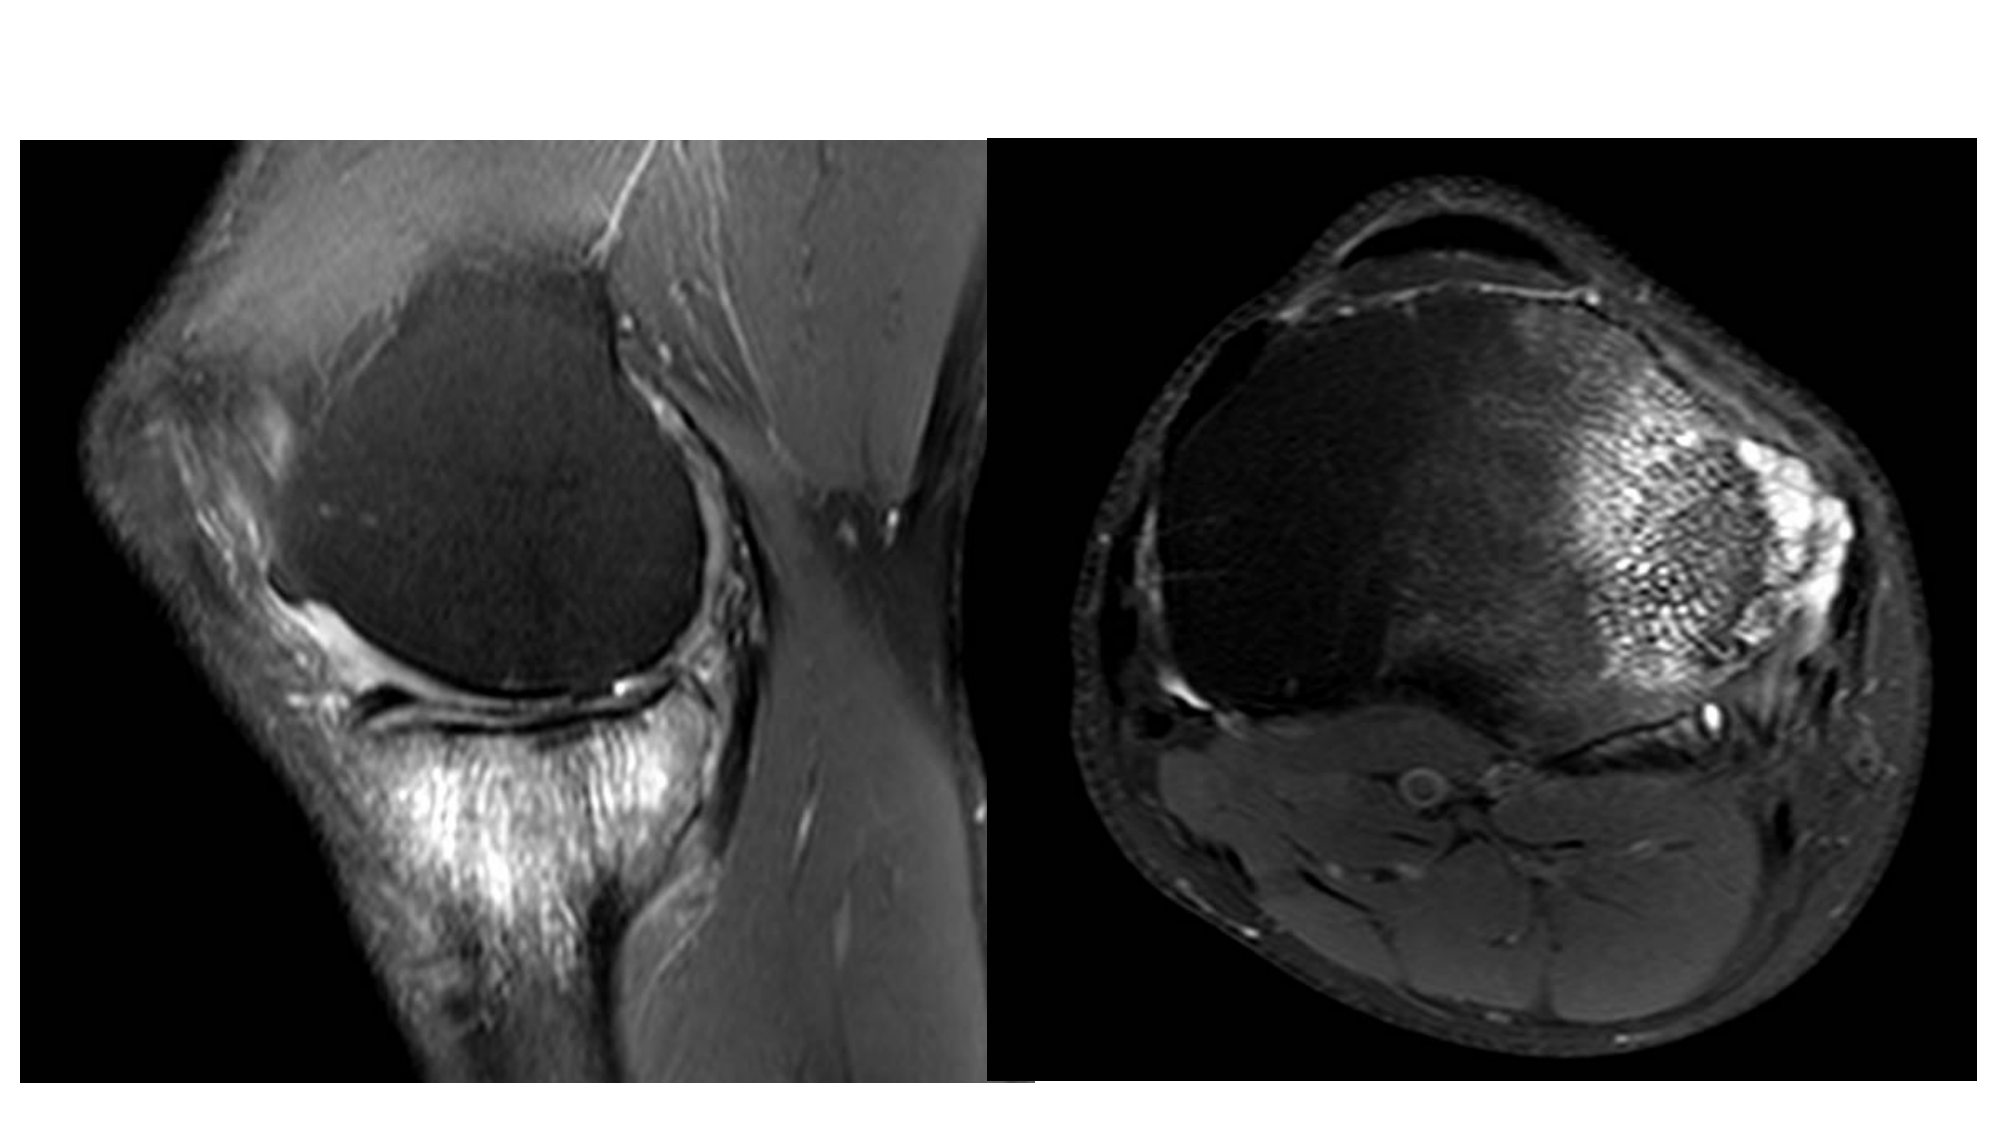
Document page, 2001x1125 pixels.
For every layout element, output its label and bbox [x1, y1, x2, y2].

picture [19, 138, 1977, 1083]
